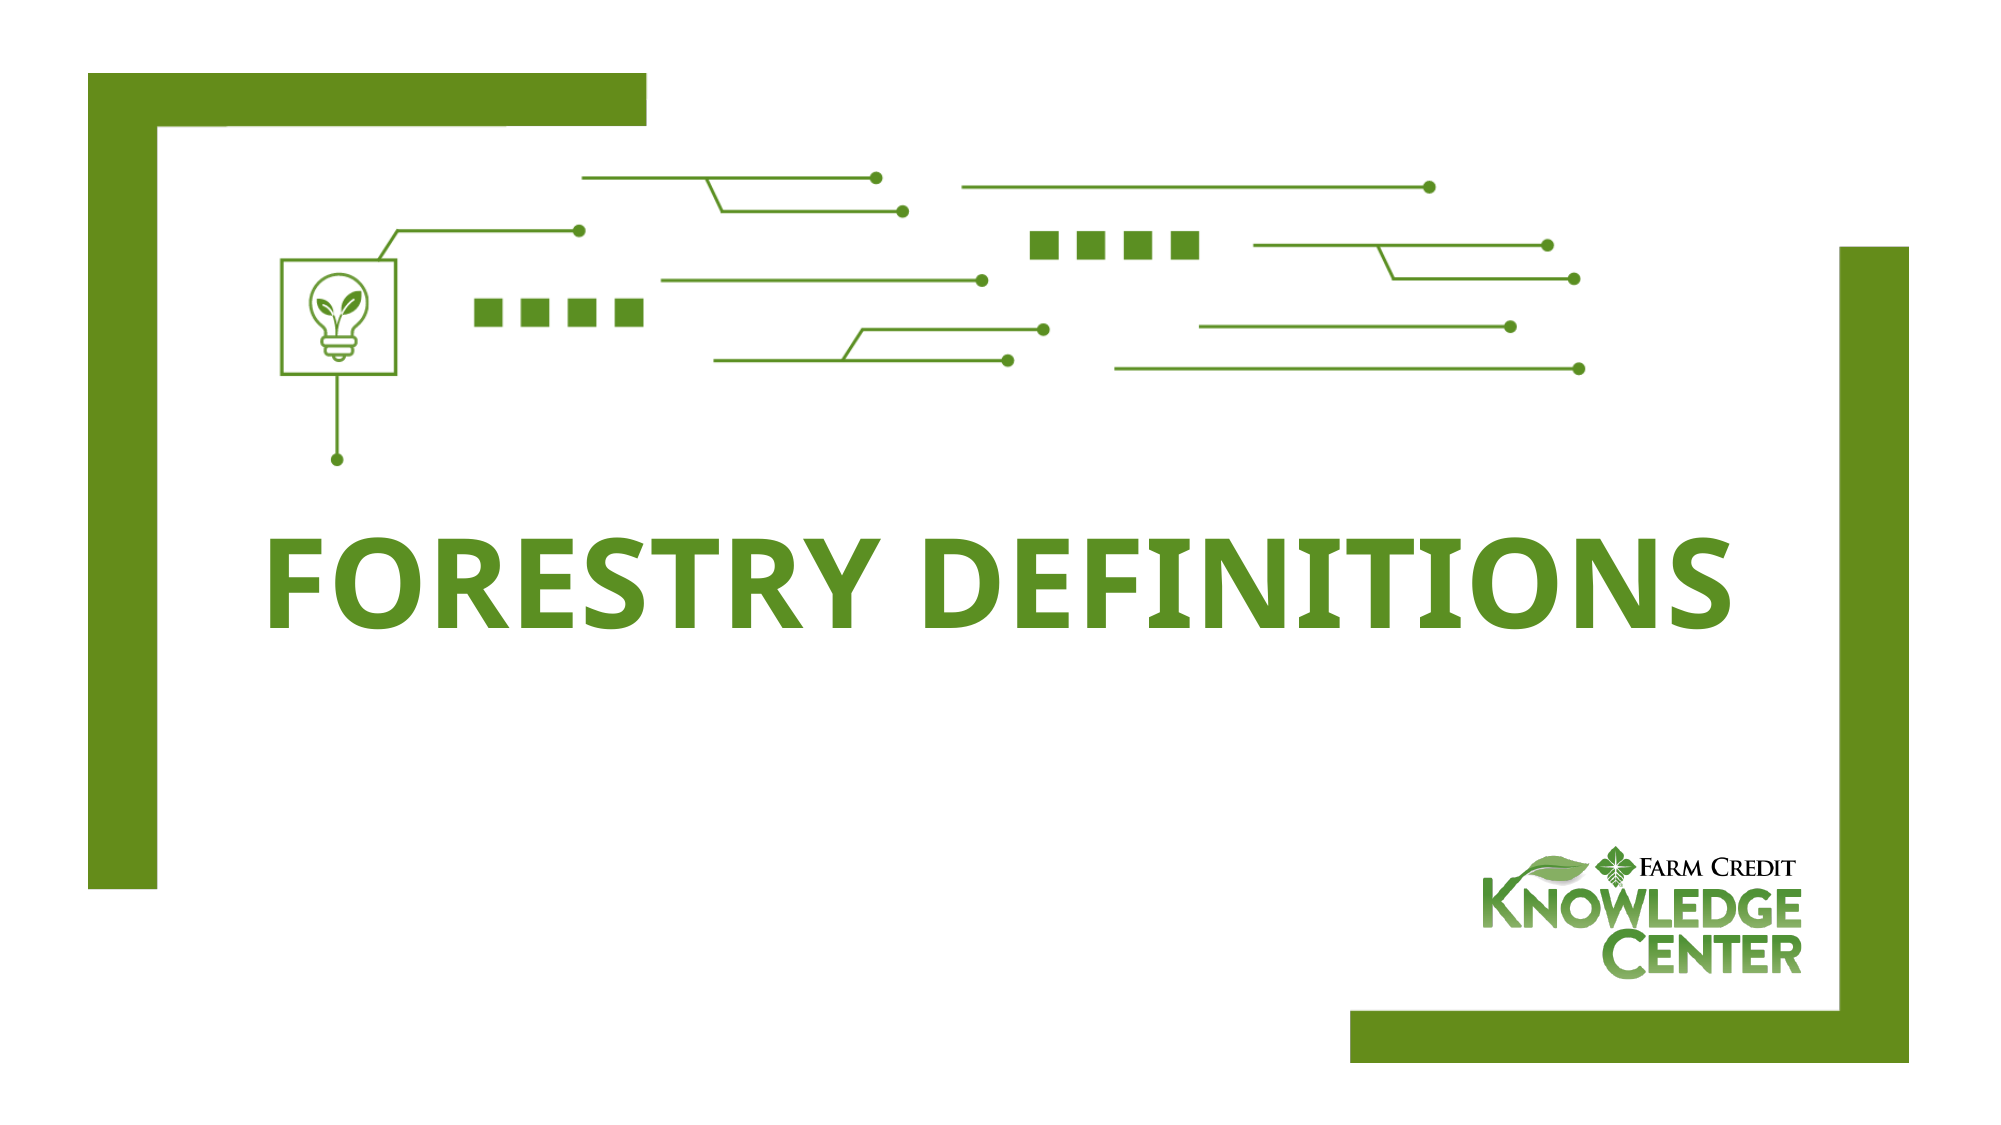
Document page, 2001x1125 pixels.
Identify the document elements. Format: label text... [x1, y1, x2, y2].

picture [88, 73, 1909, 1063]
title FORESTRY DEFINITIONS [176, 479, 1821, 698]
